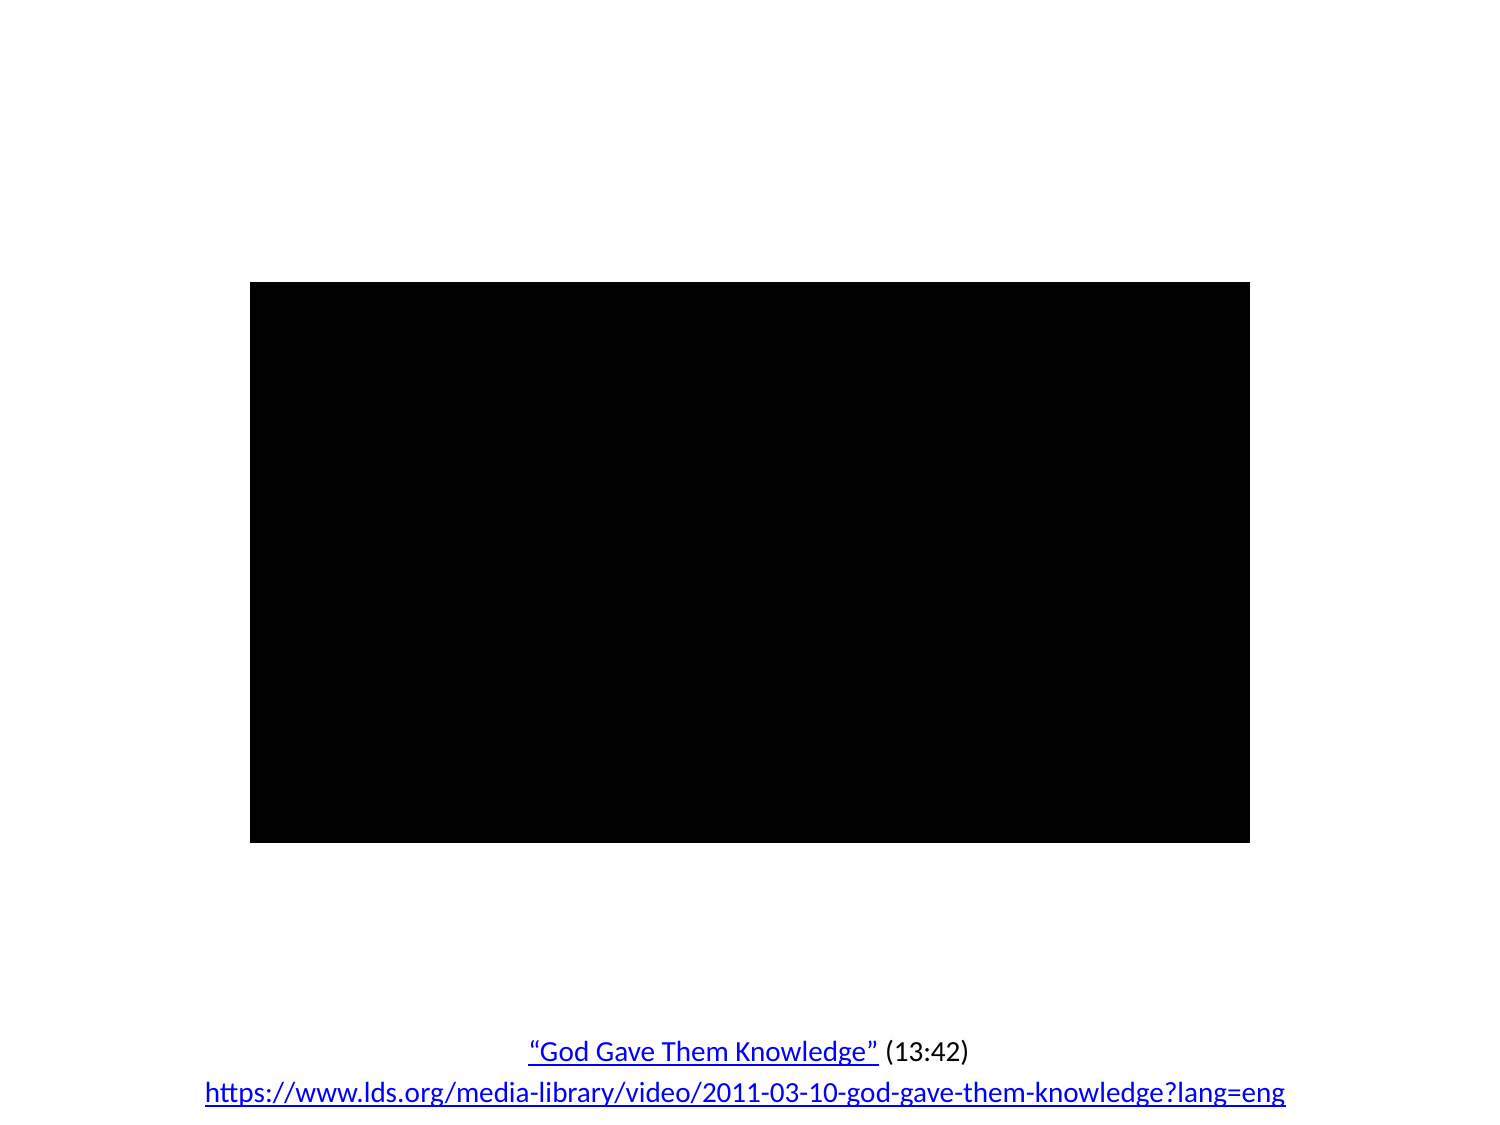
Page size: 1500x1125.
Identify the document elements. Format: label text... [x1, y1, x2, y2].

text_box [249, 281, 1251, 844]
list “God Gave Them Knowledge” (13:42) https://www.lds.org/media-library/video/2011-03-10-god-gave-them-knowledge?lang=eng [70, 1025, 1421, 1125]
